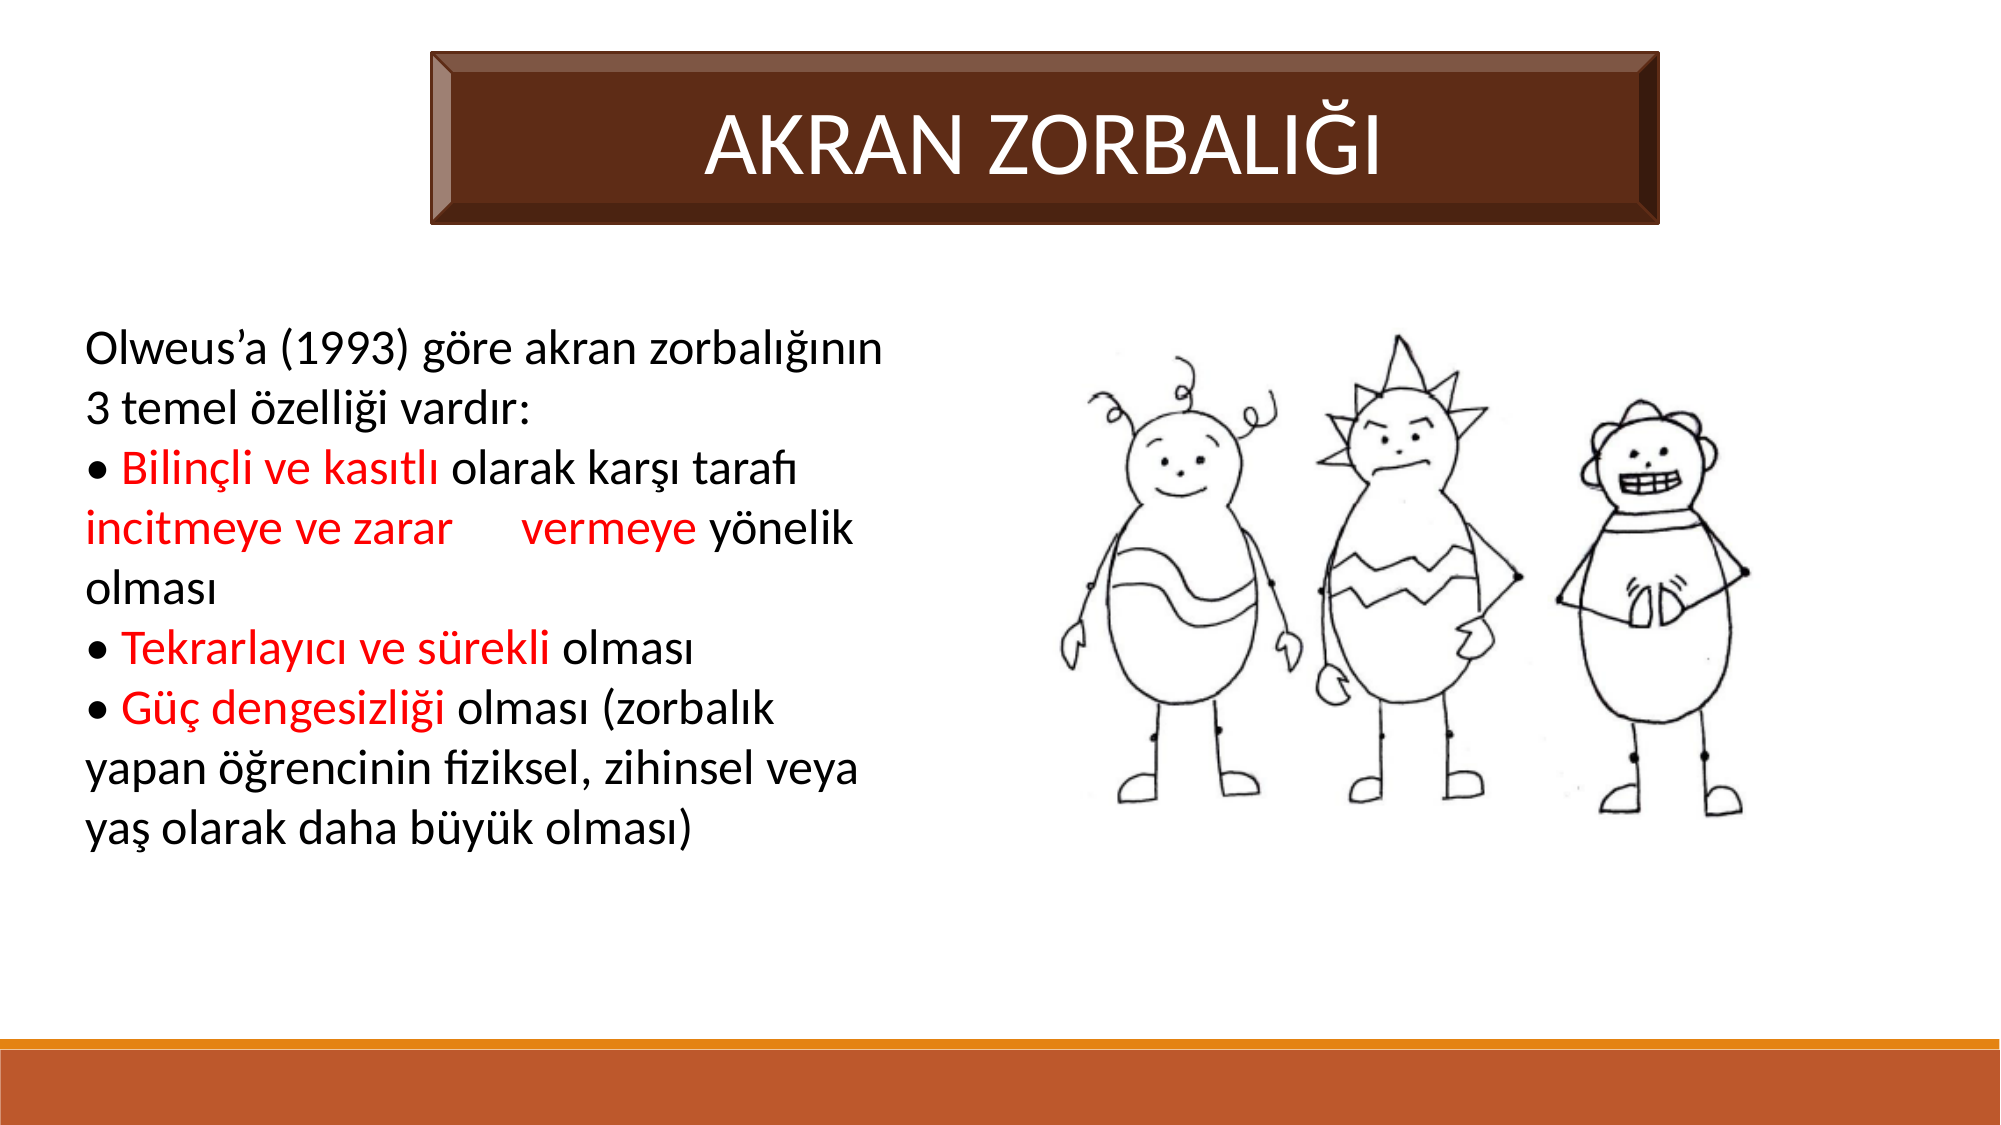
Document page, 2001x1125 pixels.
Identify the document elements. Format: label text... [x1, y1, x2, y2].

text_box Olweus’a (1993) göre akran zorbalığının 3 temel özelliği vardır: • Bilinçli ve kasıtlı olarak karşı tarafı incitmeye ve zarar vermeye yönelik olması • Tekrarlayıcı ve sürekli olması • Güç dengesizliği olması (zorbalık yapan öğrencinin fiziksel, zihinsel veya yaş olarak daha büyük olması) [70, 307, 924, 952]
picture [922, 264, 1923, 893]
text_box AKRAN ZORBALIĞI [430, 51, 1660, 225]
